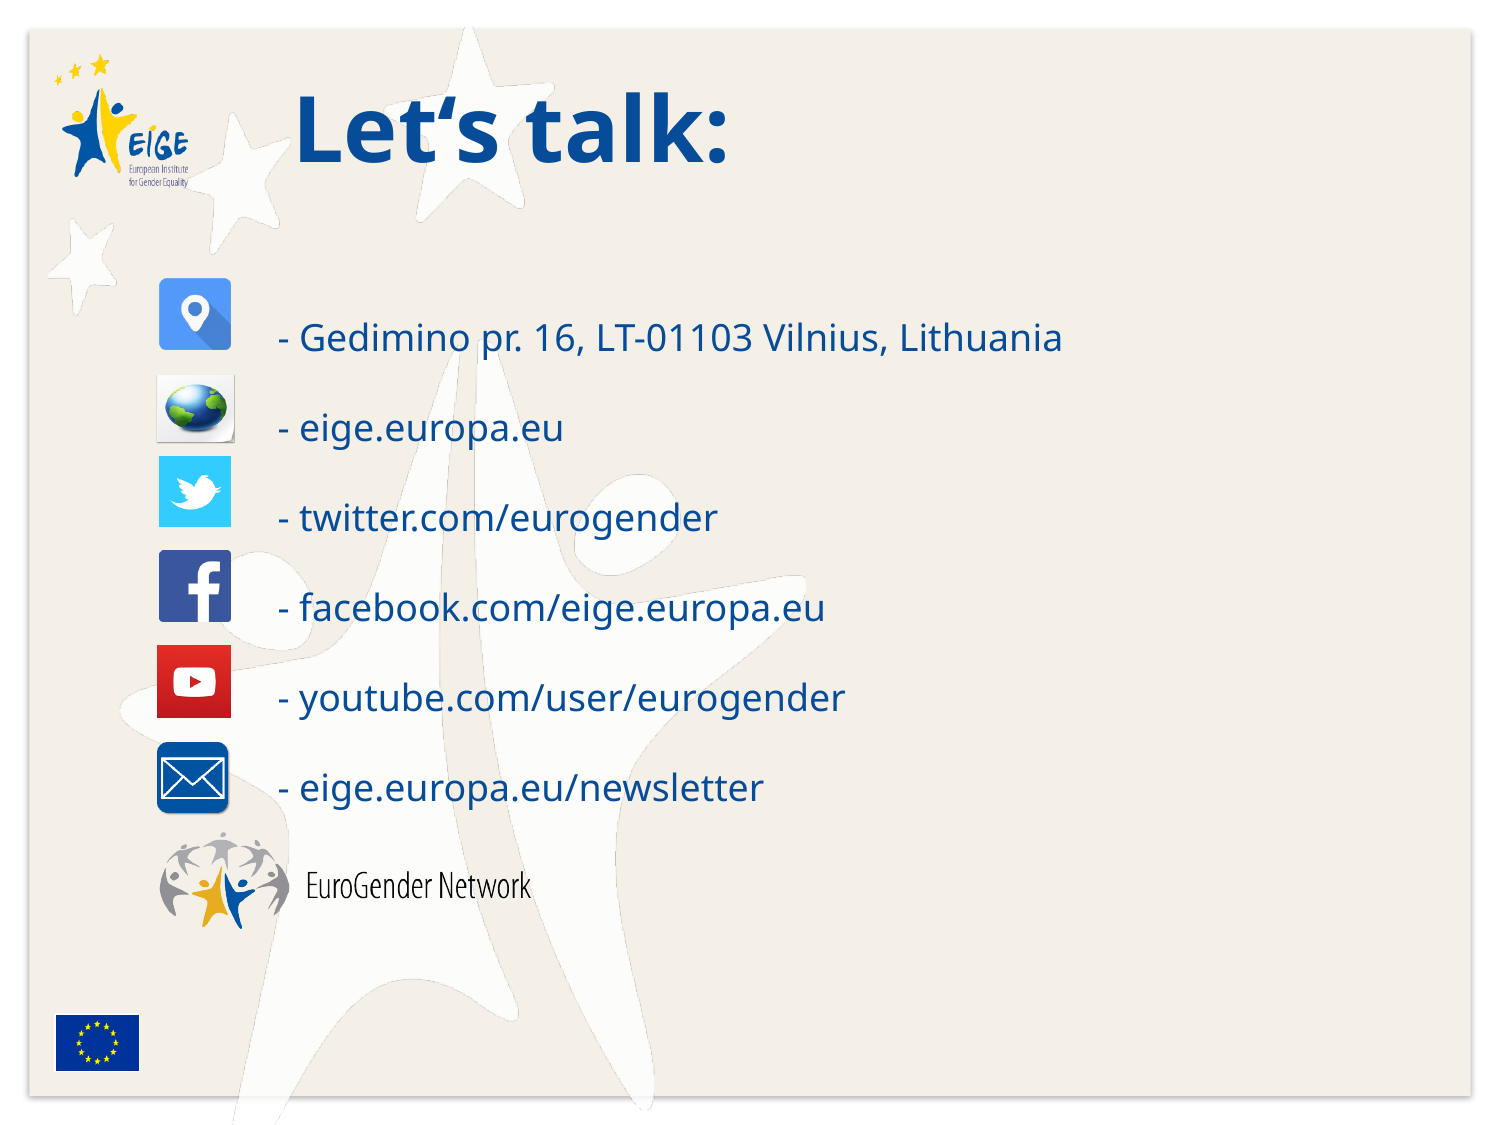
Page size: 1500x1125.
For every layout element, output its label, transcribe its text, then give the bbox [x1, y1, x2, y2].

picture [54, 54, 188, 188]
text_box Gender statistics, research, methods, tools and good practices, awareness raising [48, 27, 806, 1097]
picture [155, 740, 231, 816]
picture [159, 832, 536, 929]
title - Gedimino pr. 16, LT-01103 Vilnius, Lithuania - eige.europa.eu - twitter.com/eurogender - facebook.com/eige.europa.eu - youtube.com/user/eurogender - eige.europa.eu/newsletter [277, 314, 1399, 858]
picture [159, 455, 231, 528]
text_box Gender statistics, research, methods, tools and good practices, awareness raising [48, 1099, 806, 1103]
picture [159, 550, 231, 622]
picture [157, 644, 231, 718]
picture [159, 278, 231, 350]
picture [147, 373, 243, 445]
text_box Let‘s talk: [277, 63, 1341, 189]
picture [54, 1013, 140, 1072]
